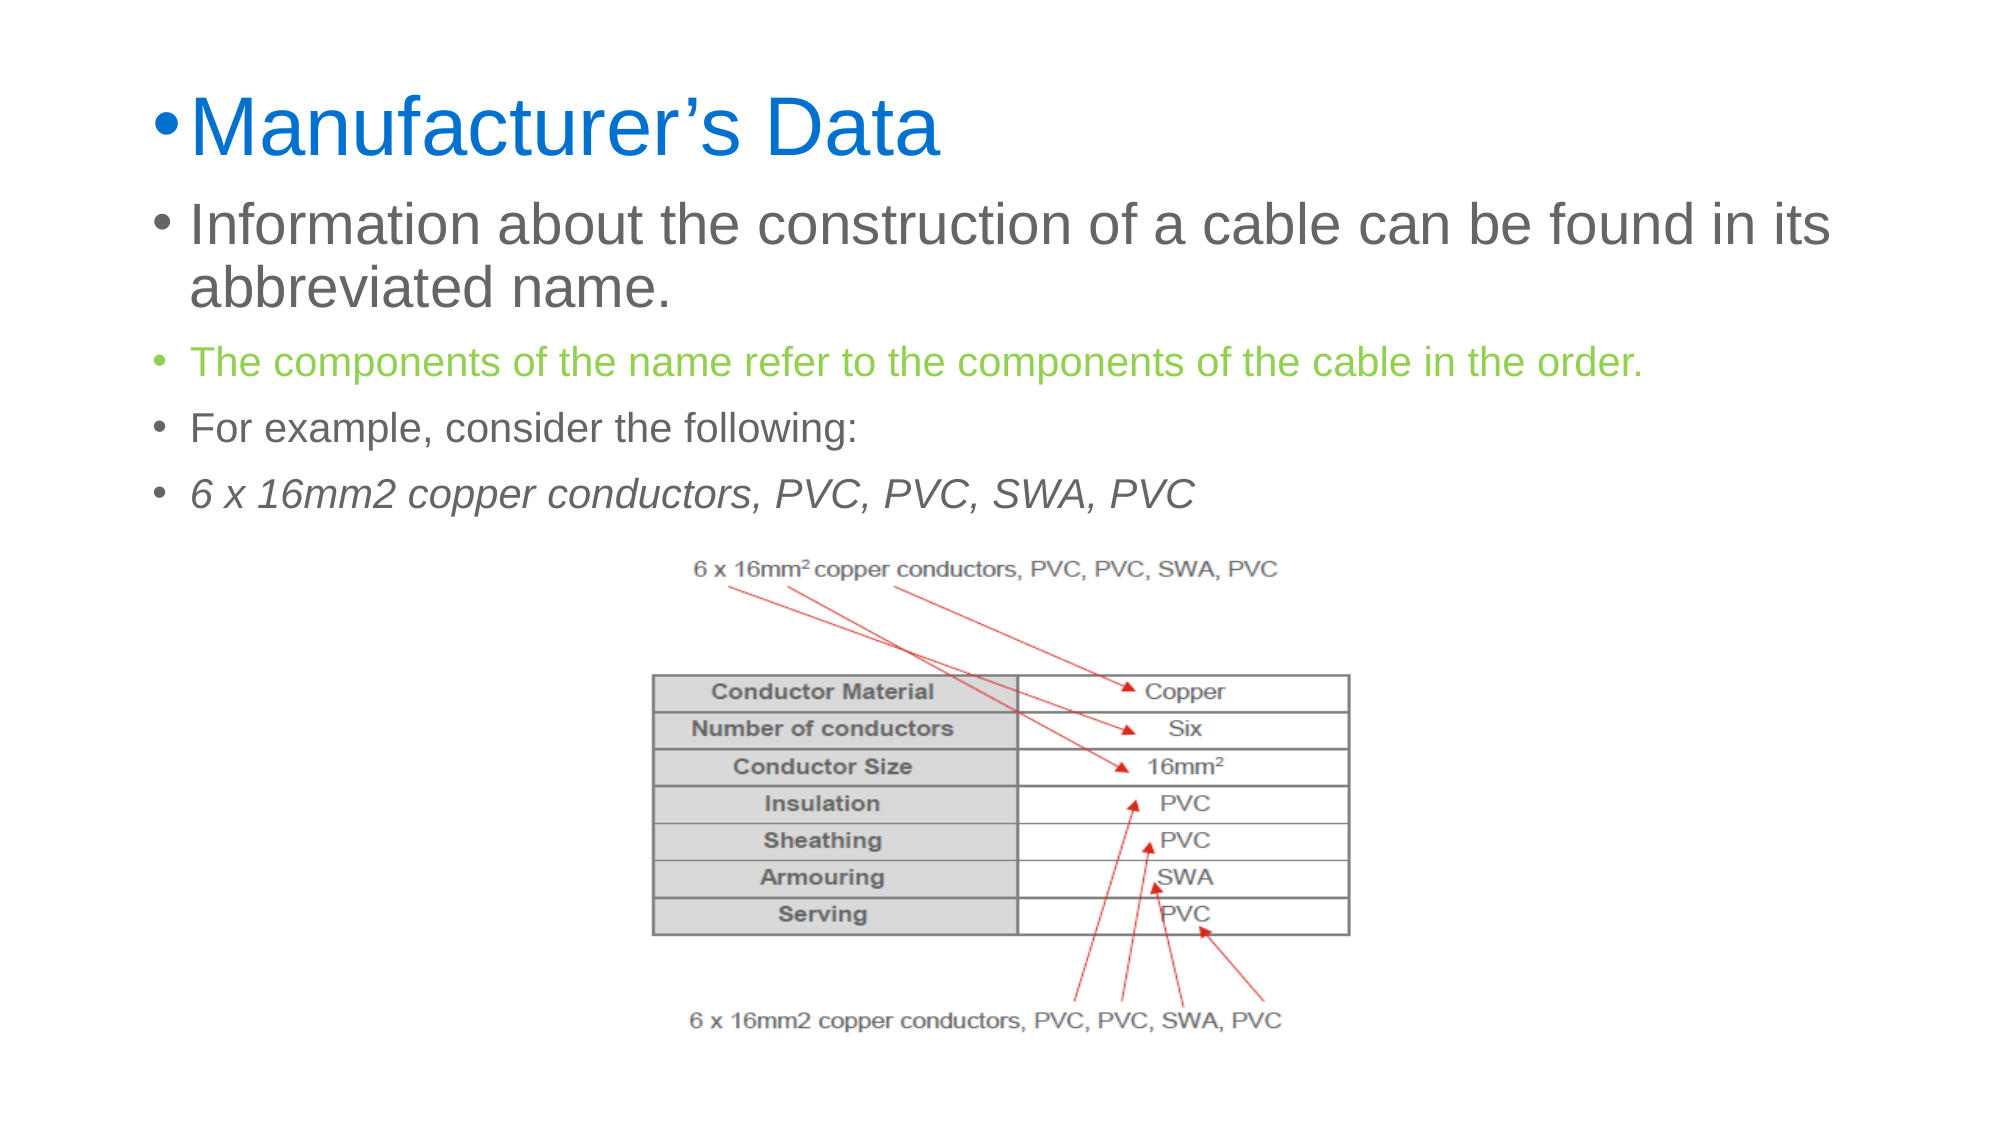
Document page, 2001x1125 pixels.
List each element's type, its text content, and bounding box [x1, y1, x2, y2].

list Manufacturer’s Data Information about the construction of a cable can be found in its abbreviated name. The components of the name refer to the components of the cable in the order. For example, consider the following: 6 x 16mm2 copper conductors, PVC, PVC, SWA, PVC [137, 75, 1863, 1014]
picture [599, 544, 1401, 1060]
